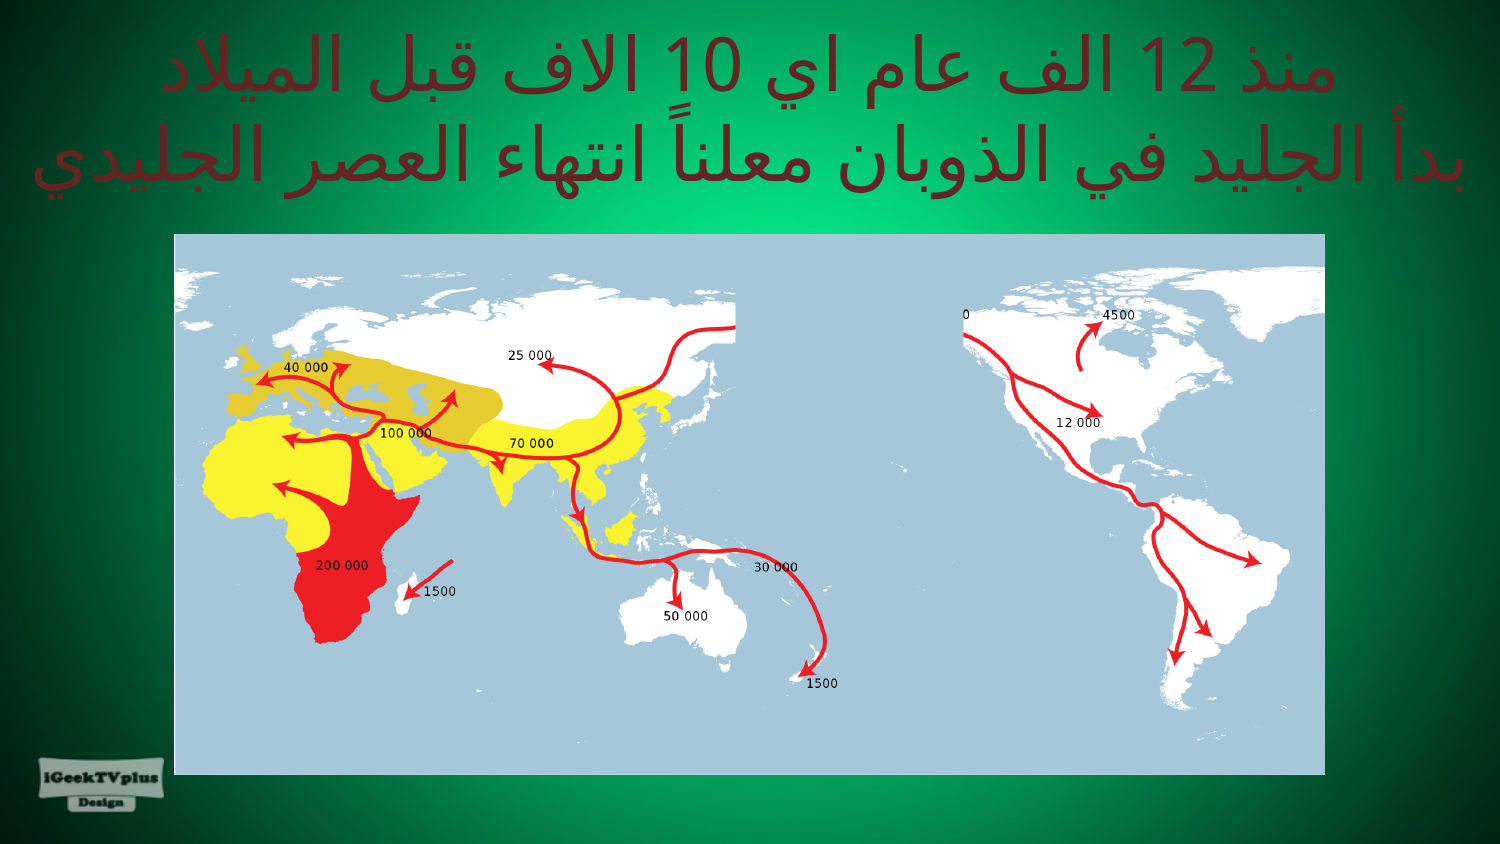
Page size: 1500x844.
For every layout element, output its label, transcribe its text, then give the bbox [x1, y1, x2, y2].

title منذ 12 الف عام اي 10 الاف قبل الميلاد بدأ الجليد في الذوبان معلناً انتهاء العصر الجليدي [0, 0, 1500, 213]
picture [0, 213, 1500, 844]
